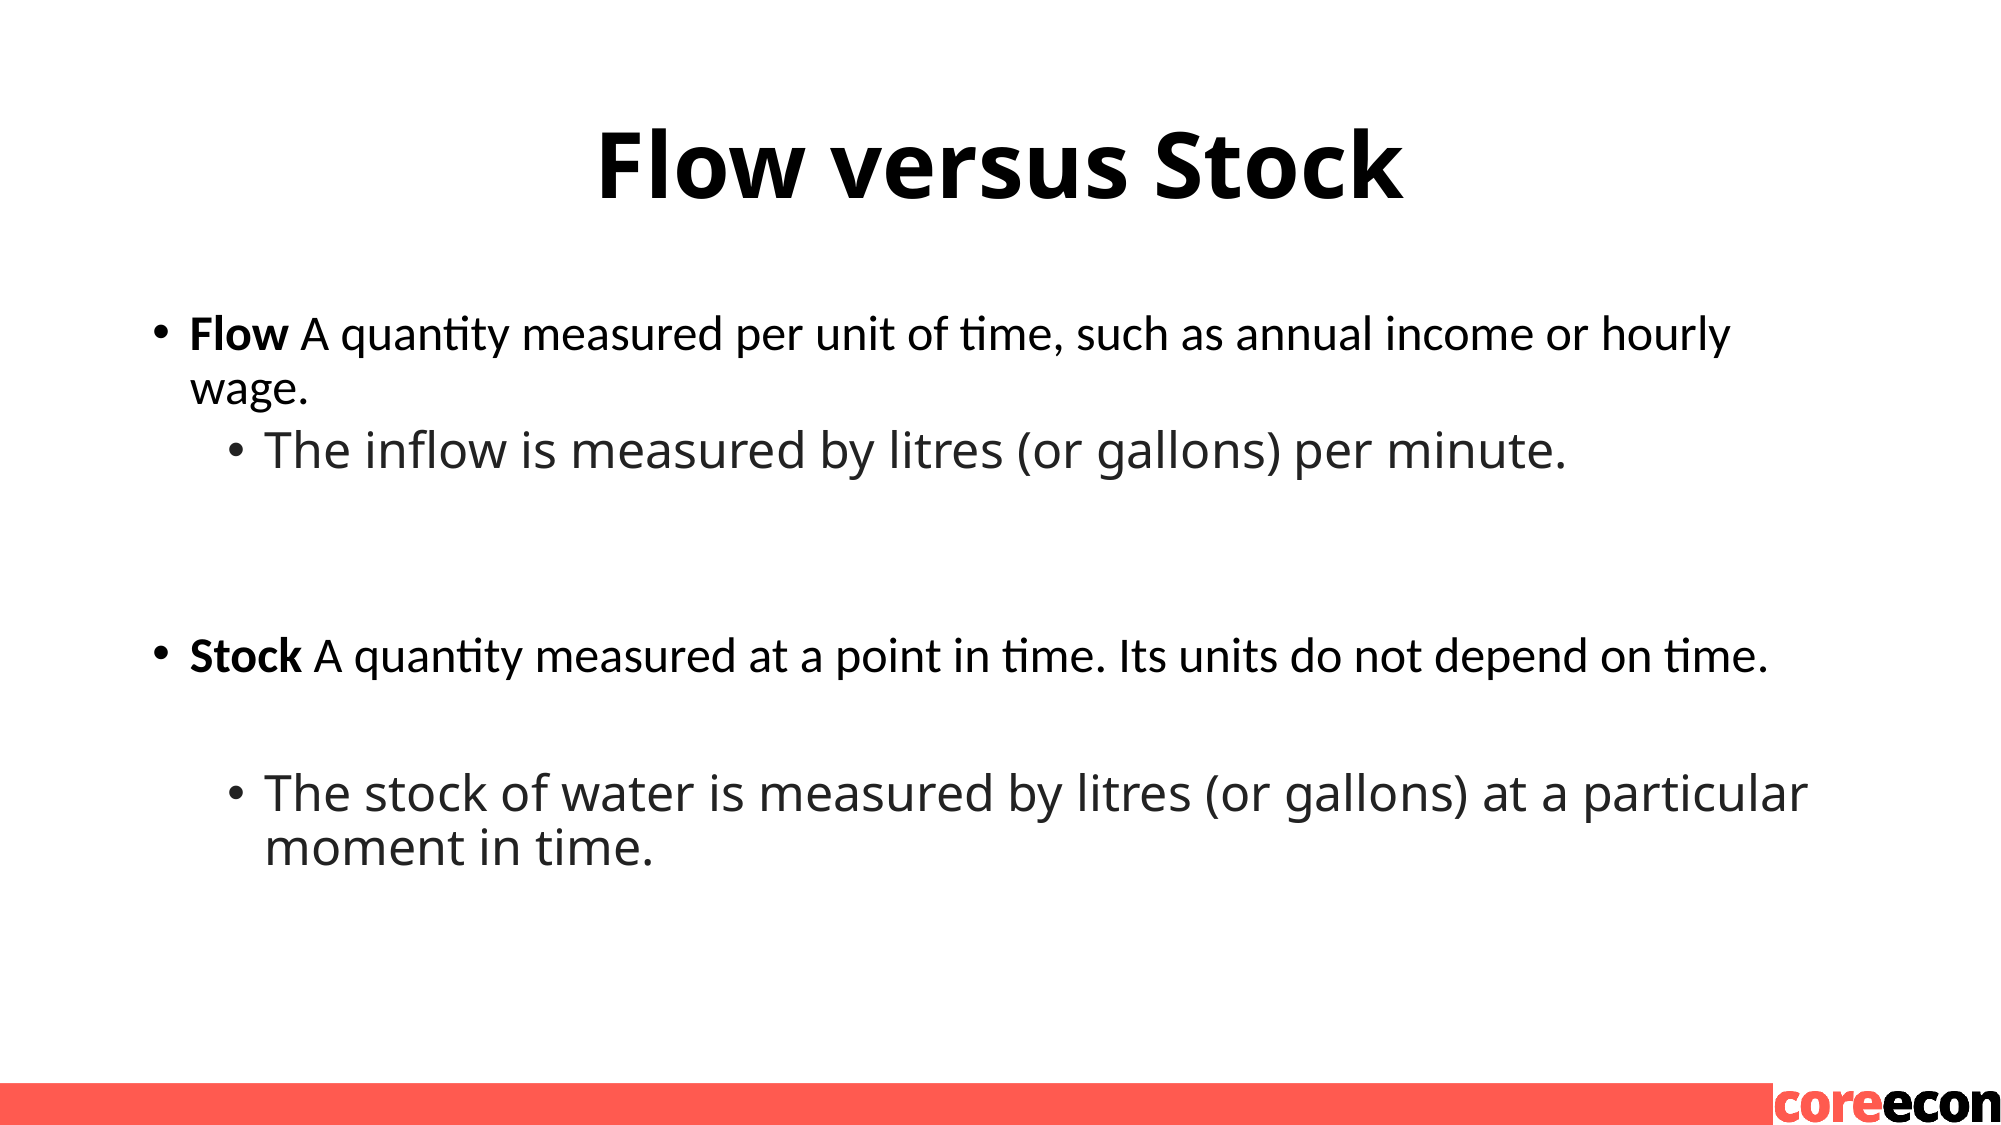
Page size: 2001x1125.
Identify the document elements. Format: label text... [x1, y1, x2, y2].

picture [1773, 1080, 2001, 1125]
title Flow versus Stock [137, 59, 1863, 278]
list Flow A quantity measured per unit of time, such as annual income or hourly wage. The inflow is measured by litres (or gallons) per minute. Stock A quantity measured at a point in time. Its units do not depend on time. The stock of water is measured by litres (or gallons) at a particular moment in time. [137, 299, 1863, 1014]
